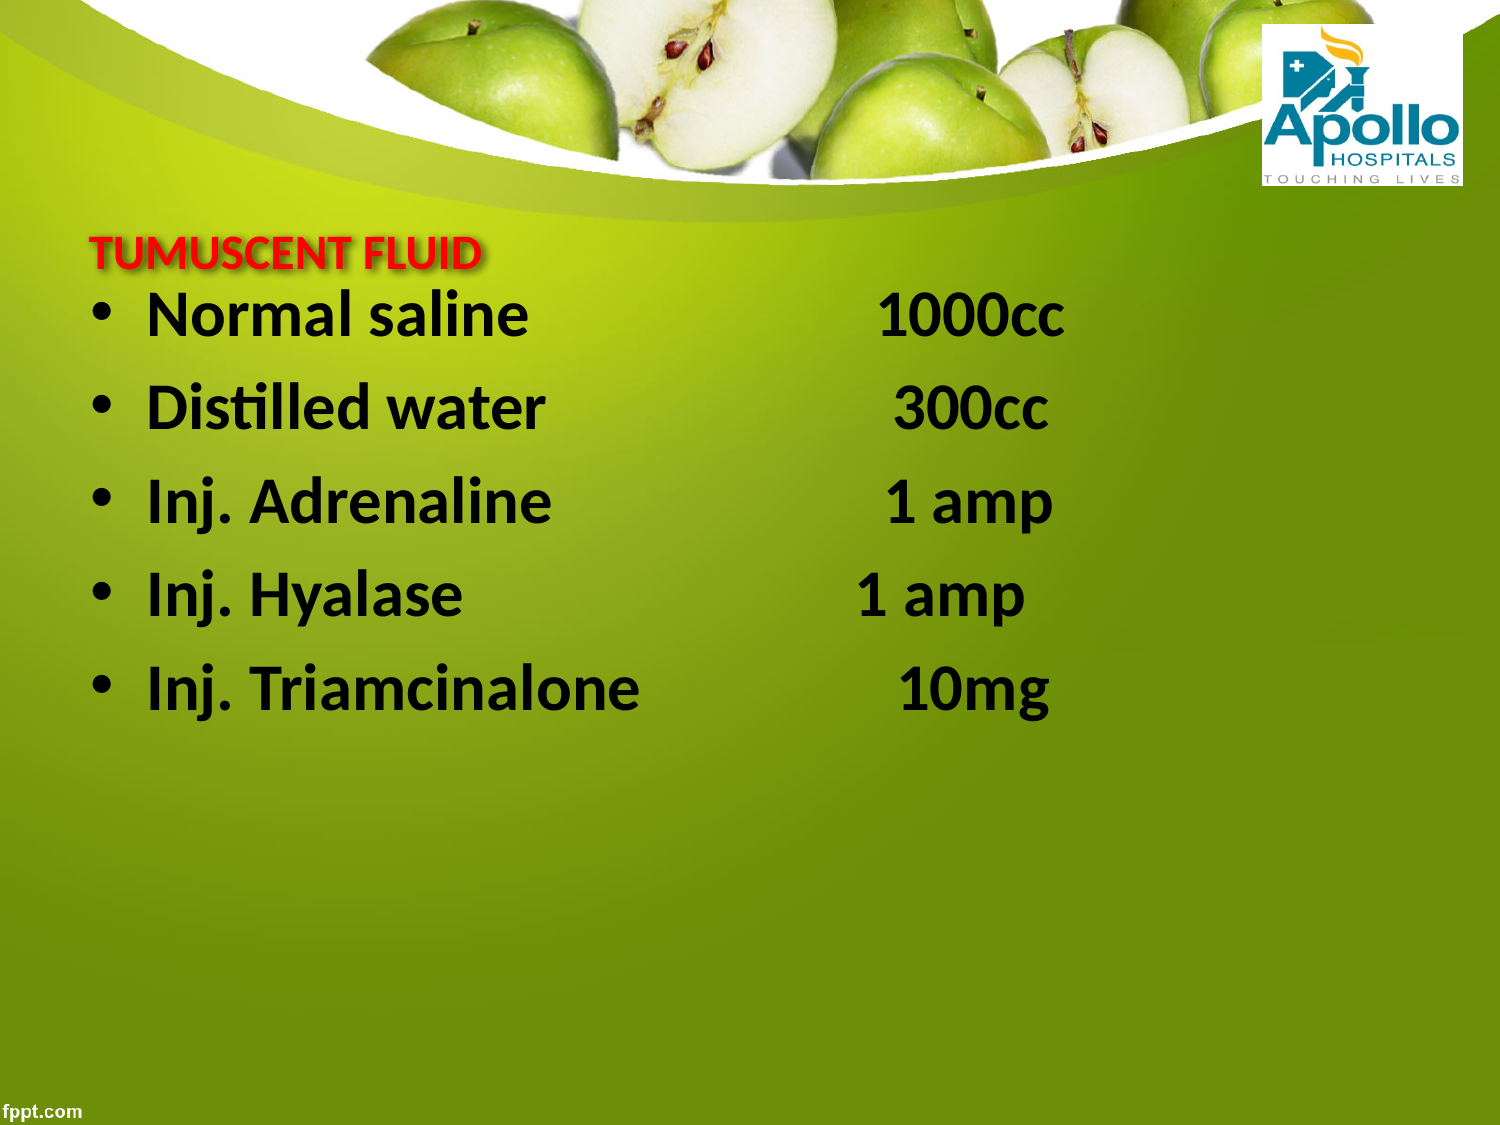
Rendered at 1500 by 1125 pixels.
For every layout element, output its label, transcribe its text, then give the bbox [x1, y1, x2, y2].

title TUMUSCENT FLUID [73, 211, 1424, 287]
list Normal saline 1000cc Distilled water 300cc Inj. Adrenaline 1 amp Inj. Hyalase 1 amp Inj. Triamcinalone 10mg [75, 262, 1425, 1005]
picture [0, 0, 1500, 1125]
